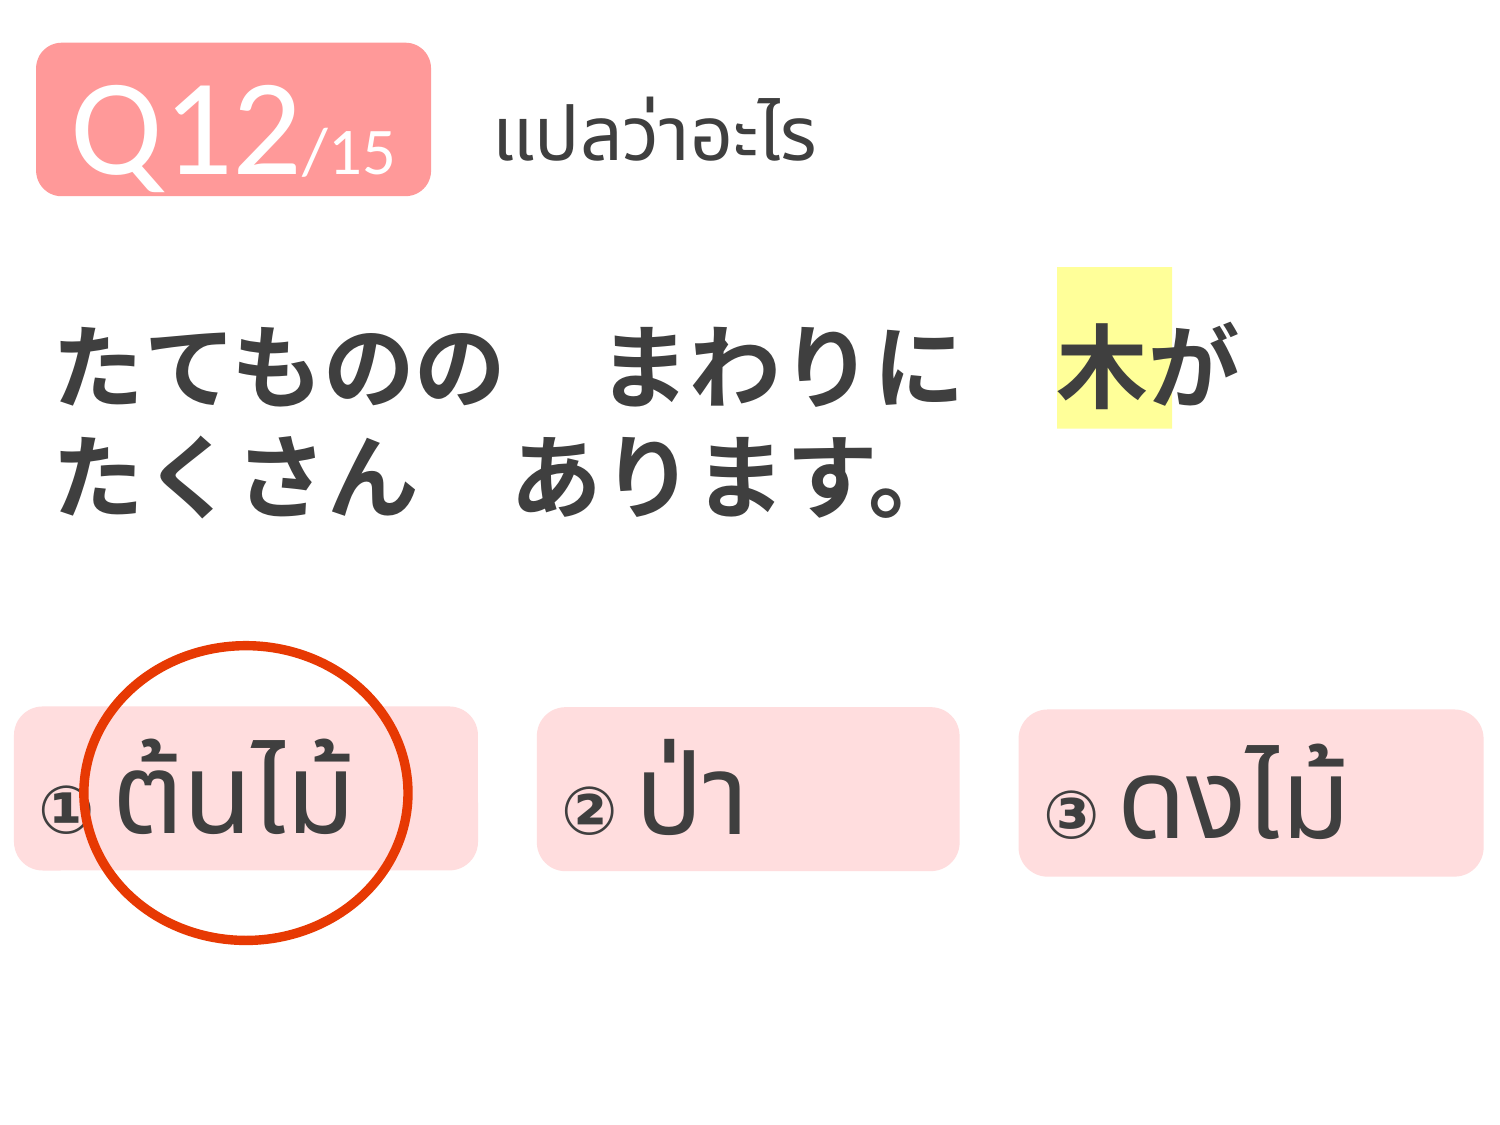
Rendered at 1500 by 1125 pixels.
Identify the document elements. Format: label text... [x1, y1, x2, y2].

text_box ① ต้นไม้ [381, 706, 479, 871]
text_box ① ต้นไม้ [13, 706, 111, 871]
text_box [1055, 265, 1174, 302]
text_box [81, 643, 411, 943]
text_box たてものの まわりに 木が たくさん あります。 [37, 302, 1459, 538]
text_box Q12/15 [33, 40, 434, 199]
text_box แปลว่าอะไร [478, 78, 1500, 184]
text_box ② ป่า [536, 707, 960, 872]
text_box ③ ดงไม้ [1018, 709, 1484, 877]
